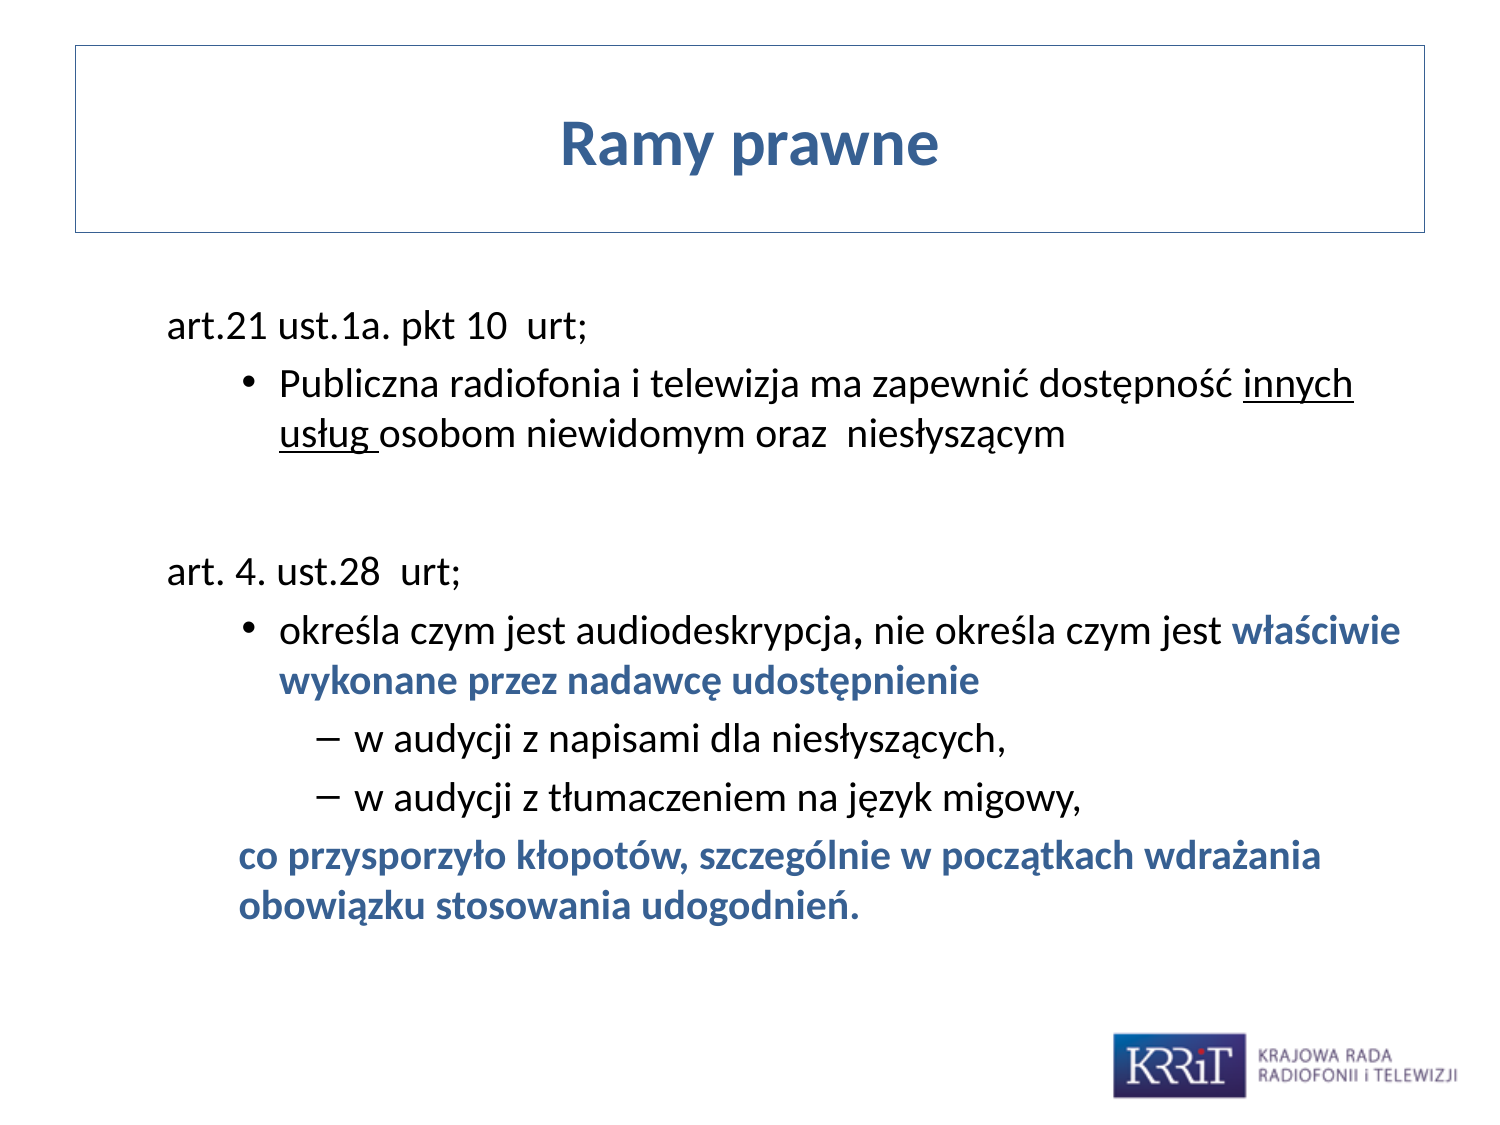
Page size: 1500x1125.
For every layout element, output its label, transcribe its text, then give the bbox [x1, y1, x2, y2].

picture [1109, 1024, 1462, 1107]
title Ramy prawne [75, 45, 1425, 233]
list art.21 ust.1a. pkt 10 urt; Publiczna radiofonia i telewizja ma zapewnić dostępność innych usług osobom niewidomym oraz niesłyszącym art. 4. ust.28 urt; określa czym jest audiodeskrypcja, nie określa czym jest właściwie wykonane przez nadawcę udostępnienie w audycji z napisami dla niesłyszących, w audycji z tłumaczeniem na język migowy, co przysporzyło kłopotów, szczególnie w początkach wdrażania obowiązku stosowania udogodnień. [76, 231, 1427, 1012]
